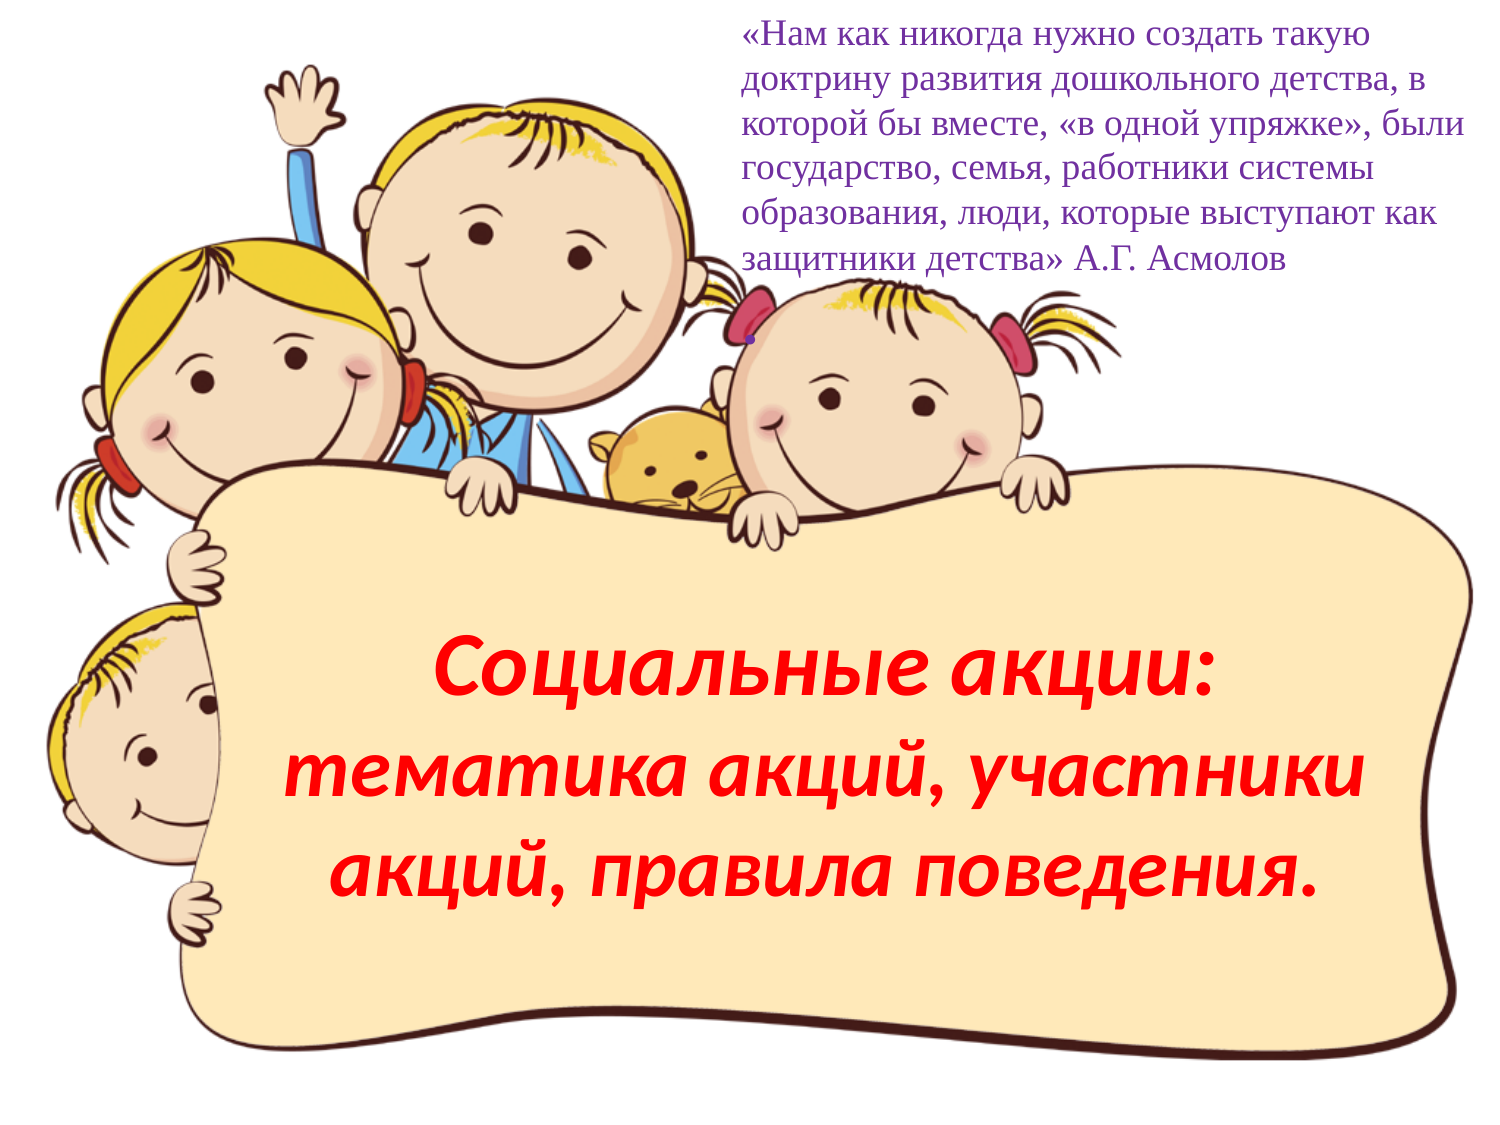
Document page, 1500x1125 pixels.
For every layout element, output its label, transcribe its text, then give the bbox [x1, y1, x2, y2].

subtitle «Нам как никогда нужно создать такую доктрину развития дошкольного детства, в которой бы вместе, «в одной упряжке», были государство, семья, работники системы образования, люди, которые выступают как защитники детства» А.Г. Асмолов . [726, 0, 1500, 528]
title Социальные акции: тематика акций, участники акций, правила поведения. [222, 637, 1430, 880]
picture [0, 0, 1500, 1125]
